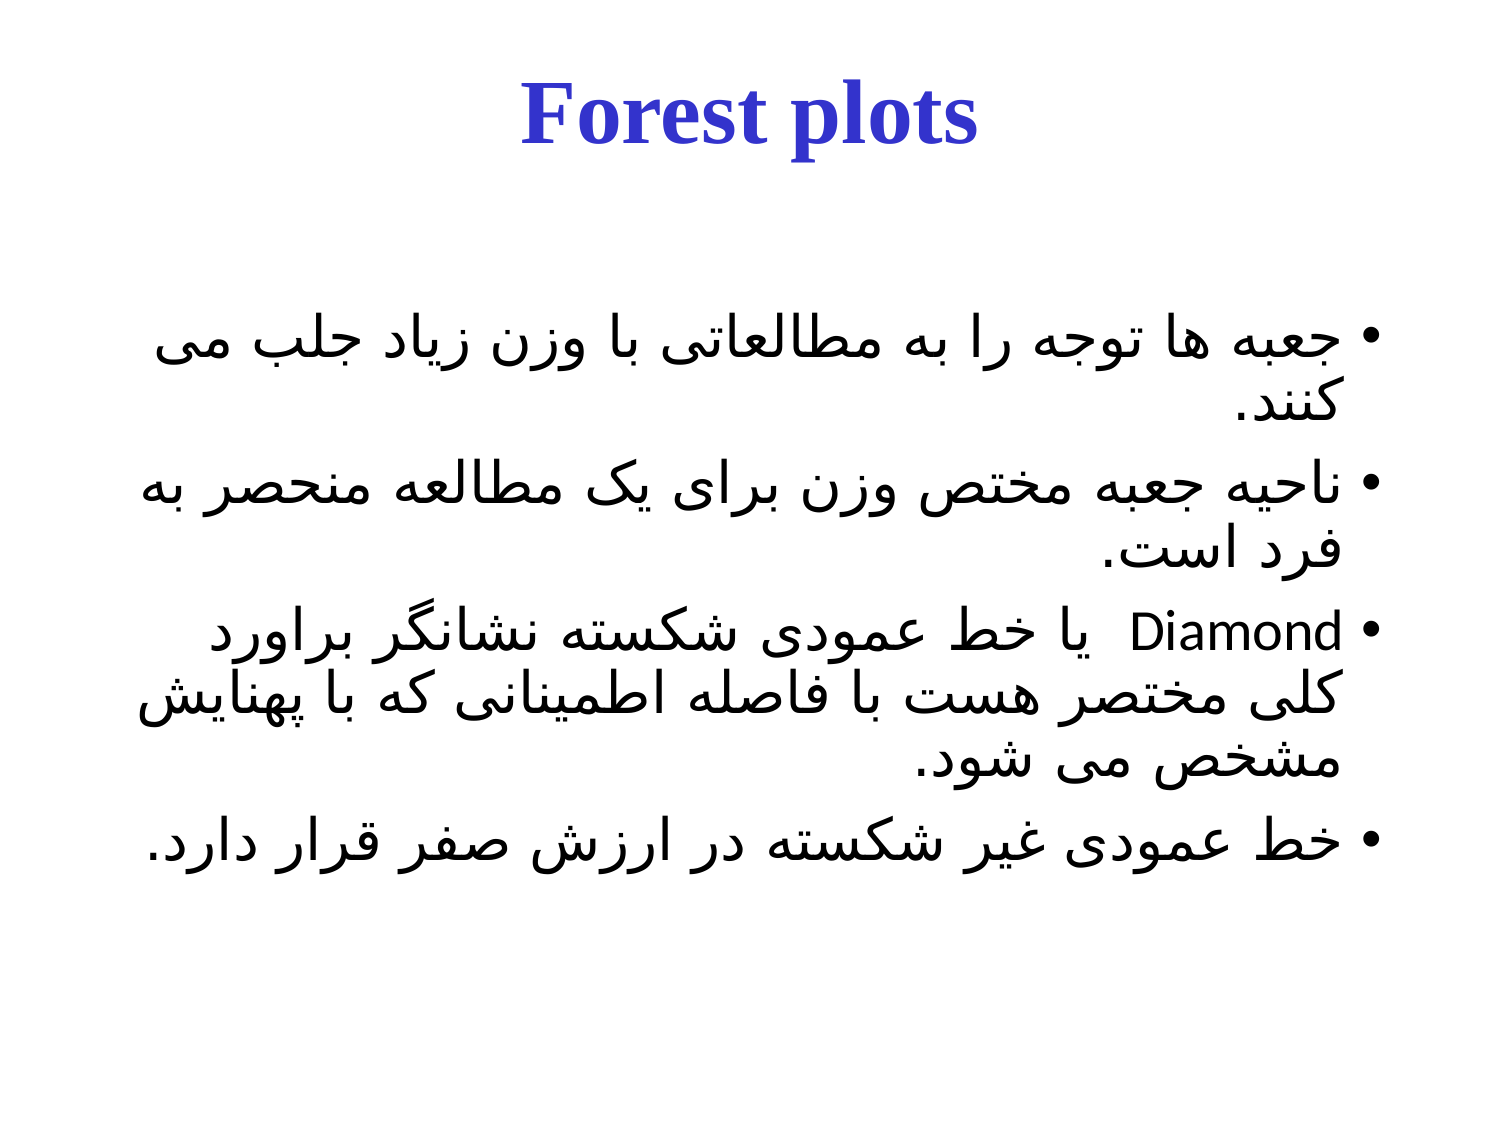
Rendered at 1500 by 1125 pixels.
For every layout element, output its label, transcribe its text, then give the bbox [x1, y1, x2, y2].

list جعبه ها توجه را به مطالعاتی با وزن زیاد جلب می کنند. ناحیه جعبه مختص وزن برای یک مطالعه منحصر به فرد است. Diamond یا خط عمودی شکسته نشانگر براورد کلی مختصر هست با فاصله اطمینانی که با پهنایش مشخص می شود. خط عمودی غیر شکسته در ارزش صفر قرار دارد. [103, 299, 1397, 1014]
title Forest plots [103, 59, 1397, 278]
